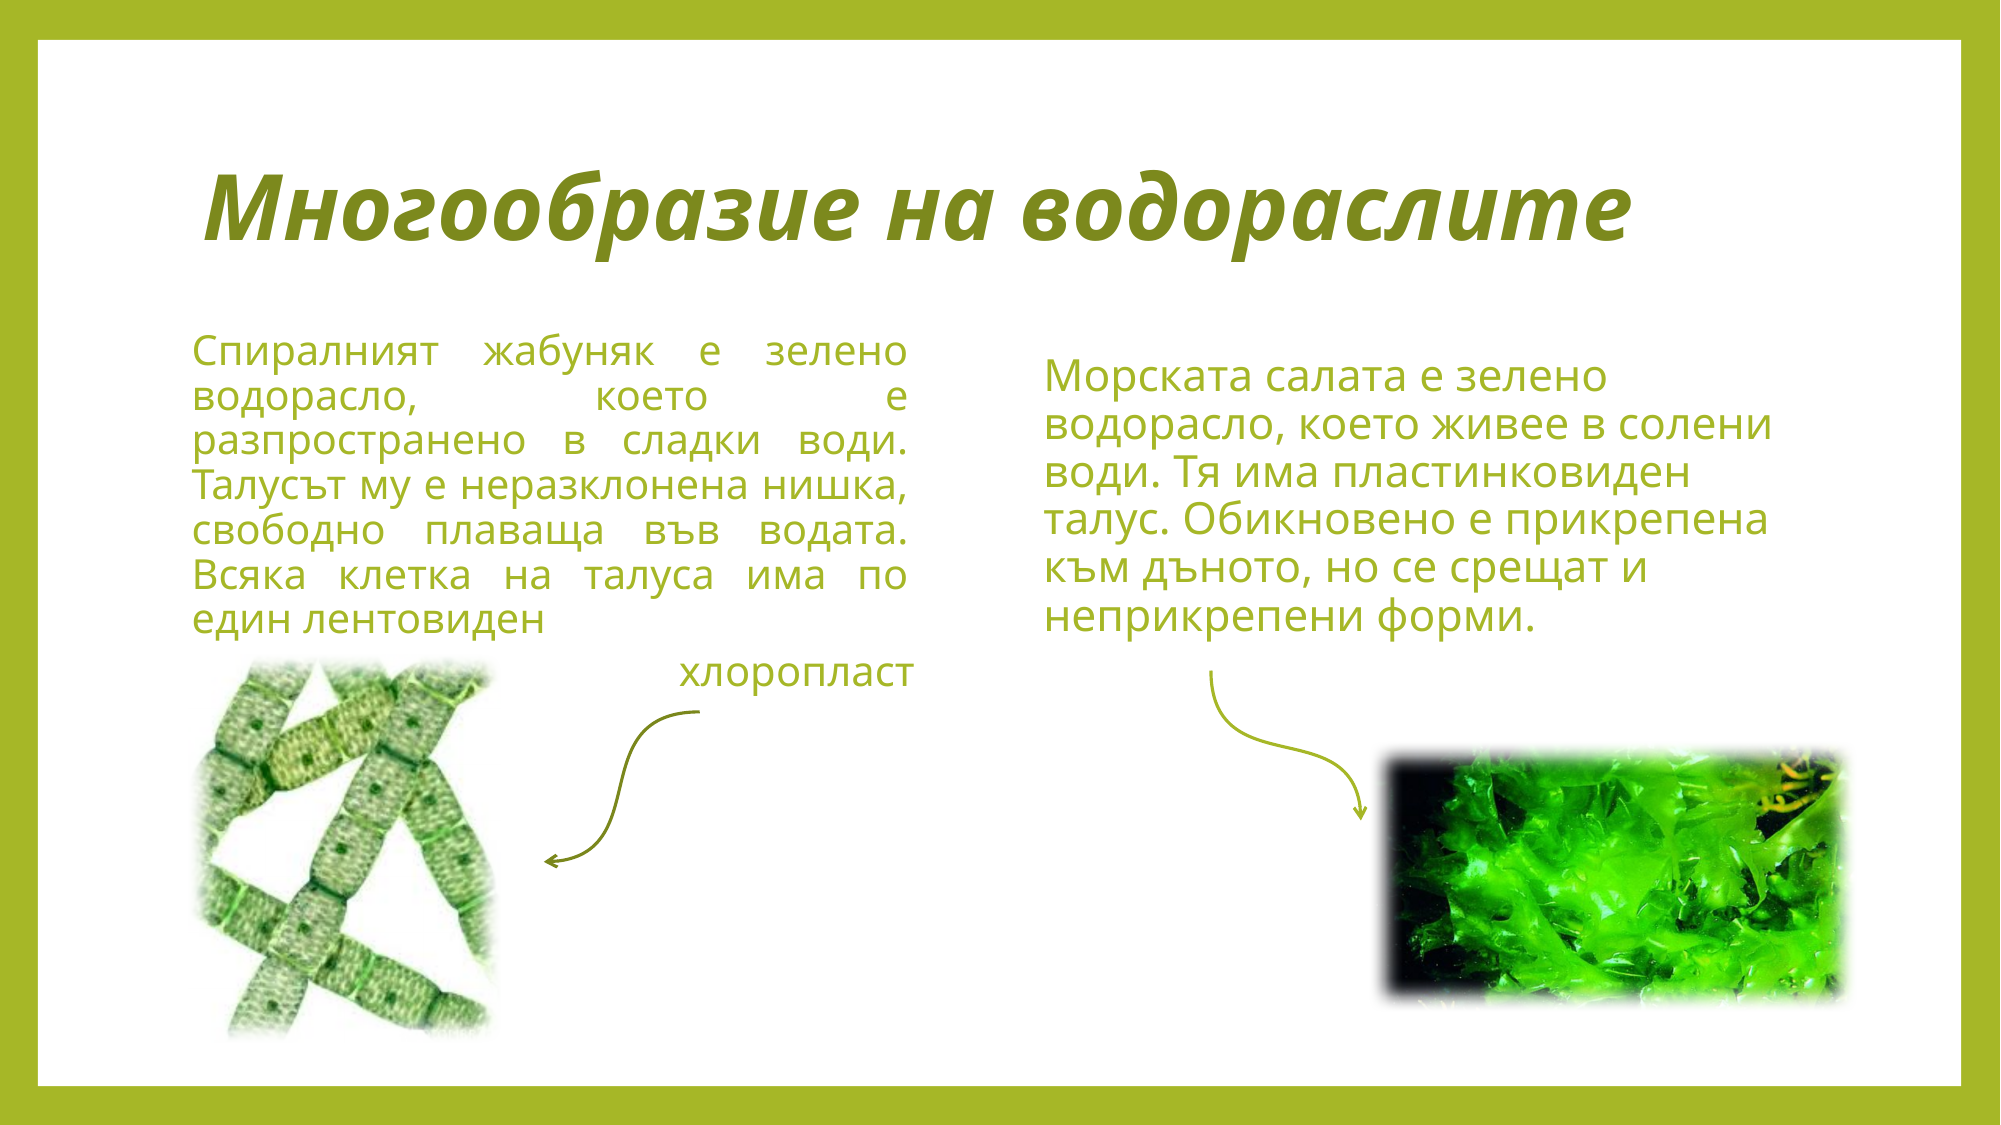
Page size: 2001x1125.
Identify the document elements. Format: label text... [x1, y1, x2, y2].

text_box хлоропласт [571, 637, 1022, 703]
list Спиралният жабуняк е зелено водорасло, което е разпространено в сладки води. Талусът му е неразклонена нишка, свободно плаваща във водата. Всяка клетка на талуса има по един лентовиден [176, 321, 924, 651]
list Морската салата е зелено водорасло, което живее в солени води. Тя има пластинковиден талус. Обикновено е прикрепена към дъното, но се срещат и неприкрепени форми. [1028, 327, 1809, 666]
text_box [1210, 670, 1362, 821]
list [187, 652, 502, 1045]
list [1368, 740, 1859, 1013]
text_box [543, 711, 701, 863]
title Многообразие на водораслите [187, 99, 1808, 323]
